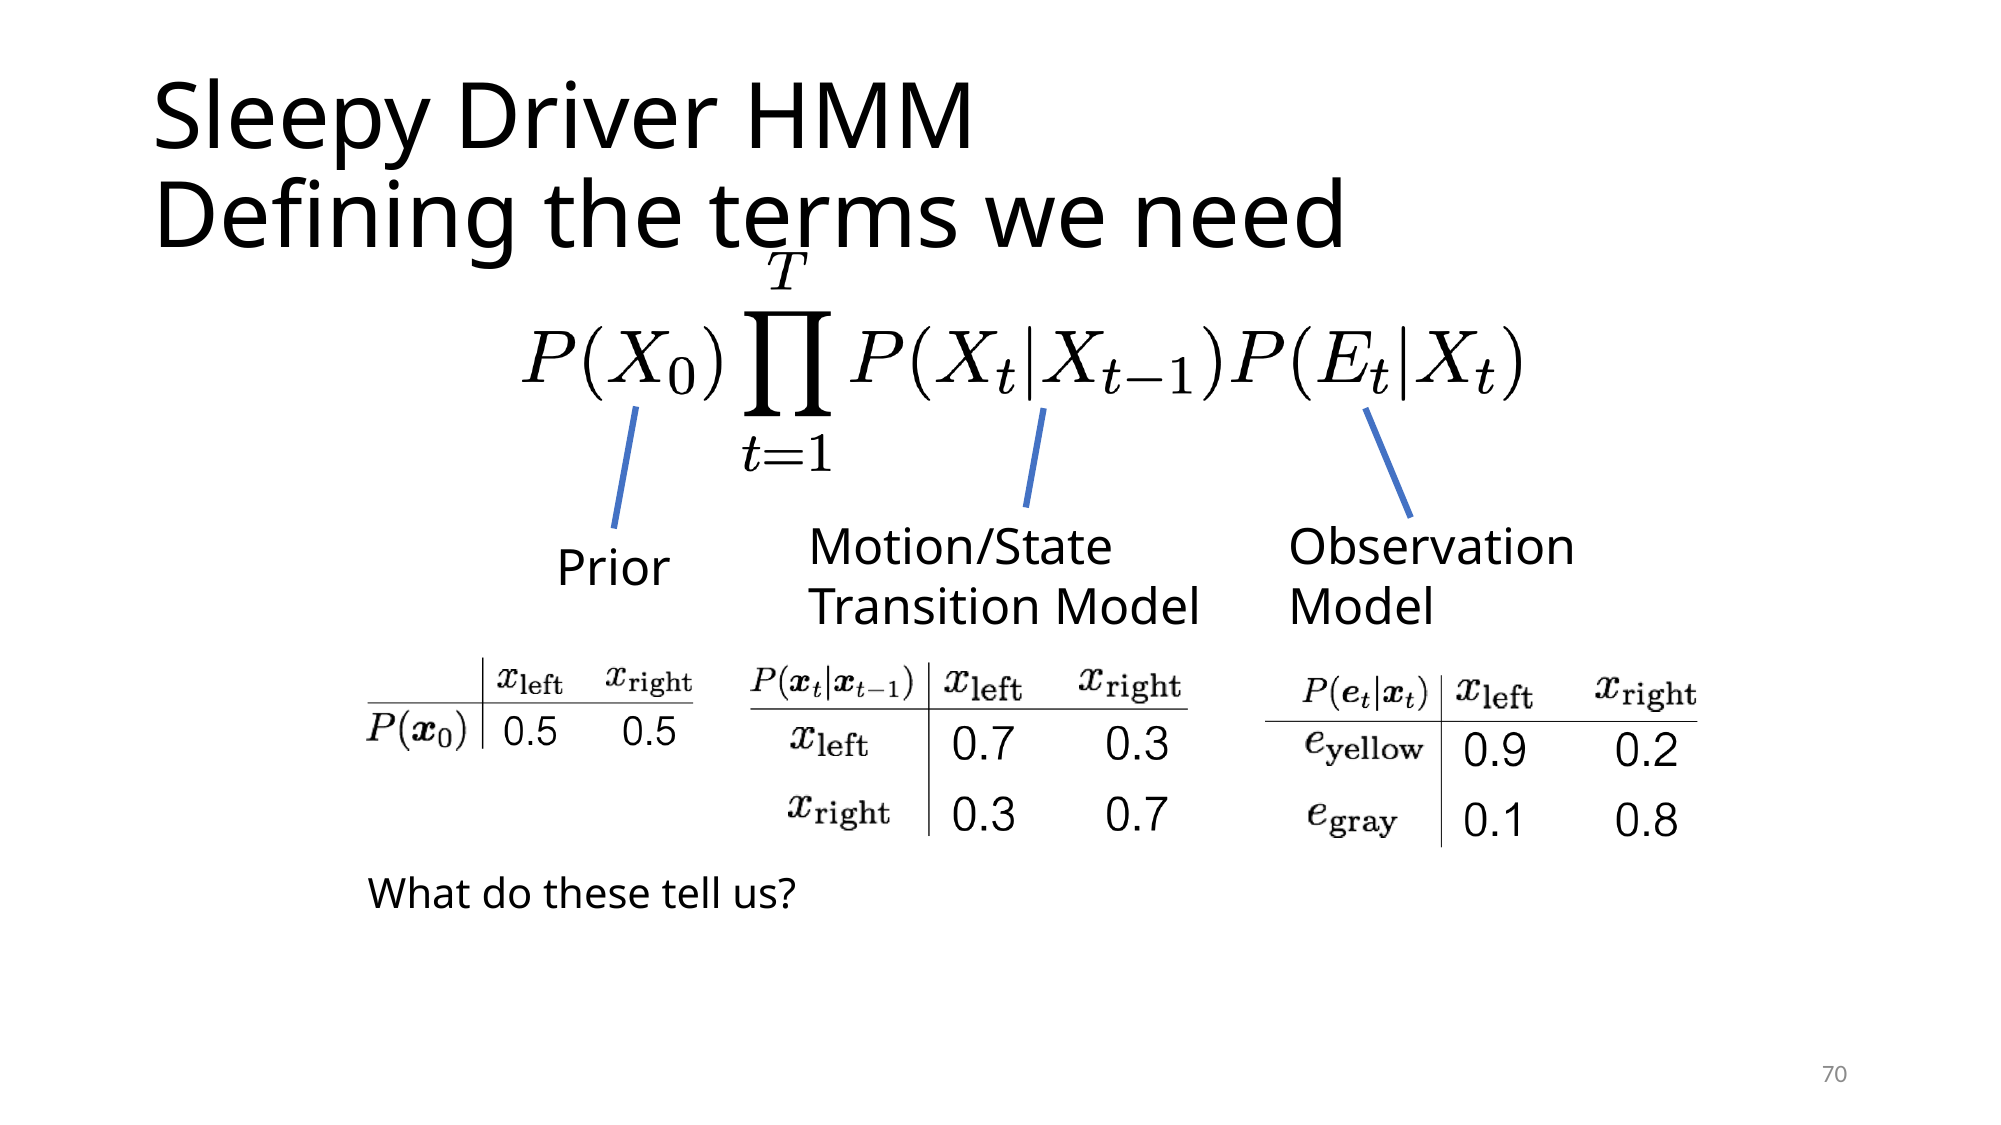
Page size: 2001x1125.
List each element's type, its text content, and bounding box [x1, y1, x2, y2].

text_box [351, 628, 1718, 862]
title Sleepy Driver HMM Defining the terms we need [137, 59, 1863, 278]
slide_number 70 [1412, 1042, 1863, 1103]
text_box What do these tell us? [353, 862, 812, 925]
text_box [516, 228, 1738, 644]
